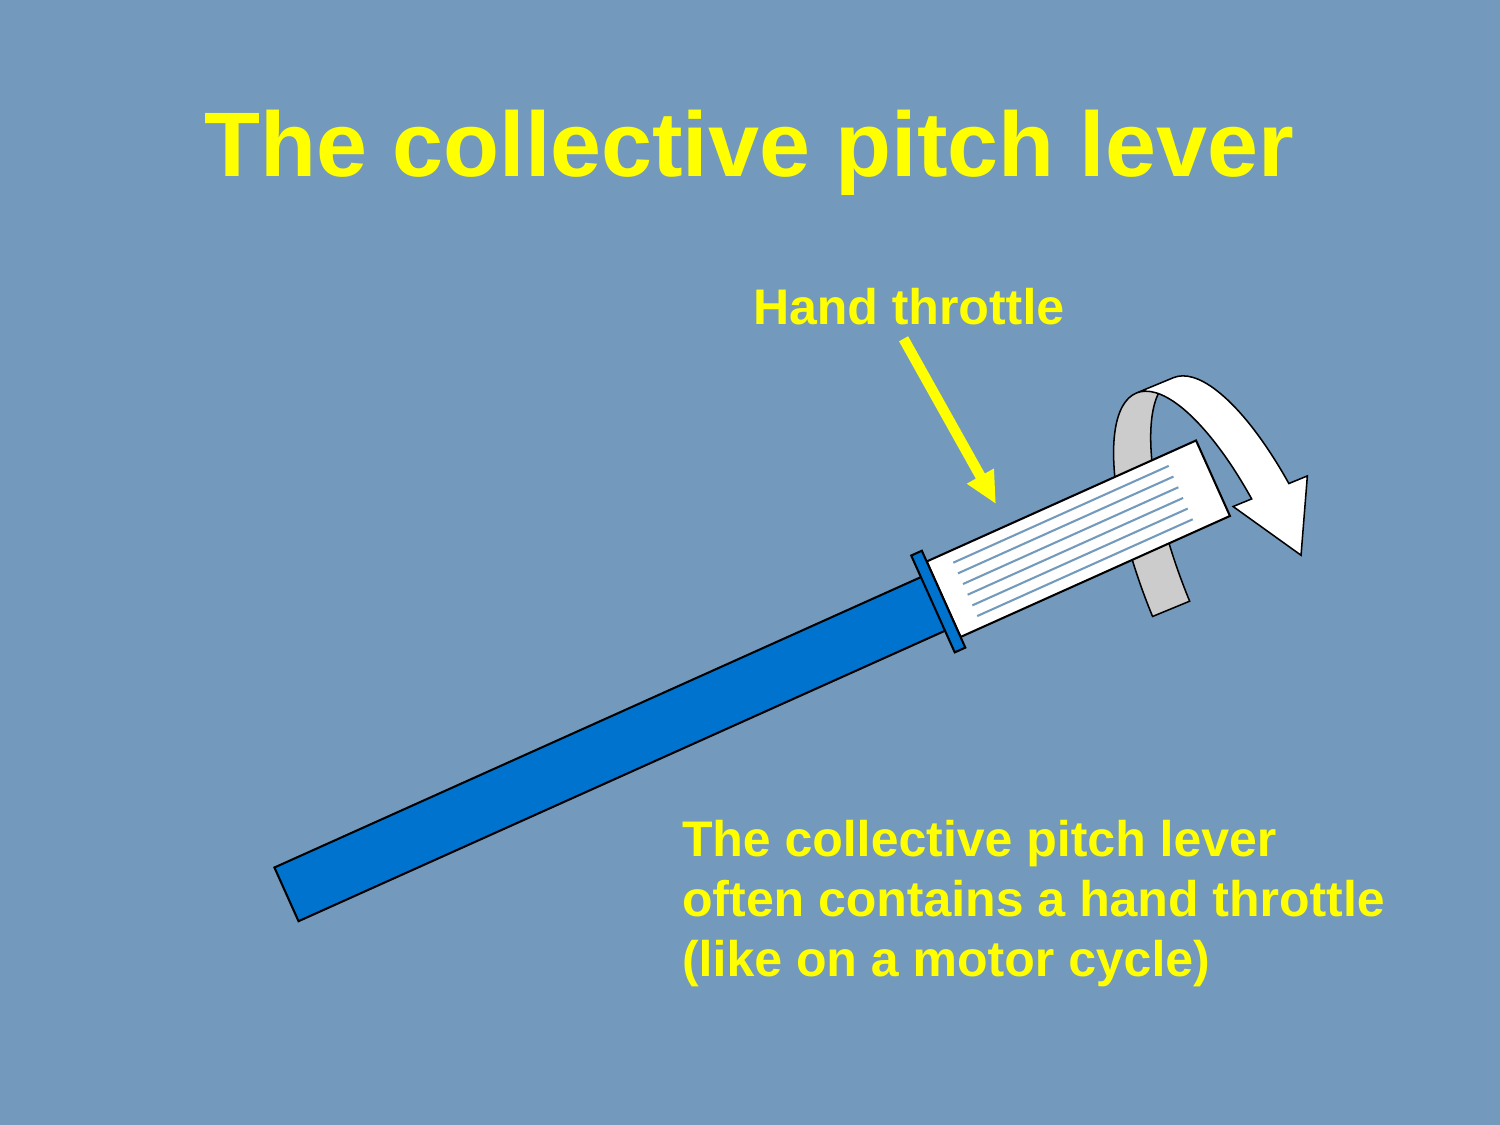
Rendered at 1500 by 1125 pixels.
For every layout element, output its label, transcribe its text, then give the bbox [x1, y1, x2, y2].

text_box [1166, 375, 1308, 556]
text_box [737, 266, 1161, 504]
title The collective pitch lever [183, 89, 1317, 205]
text_box The collective pitch lever often contains a hand throttle (like on a motor cycle) [667, 798, 1412, 994]
text_box [274, 577, 945, 922]
text_box [911, 550, 966, 653]
text_box [927, 440, 1230, 637]
